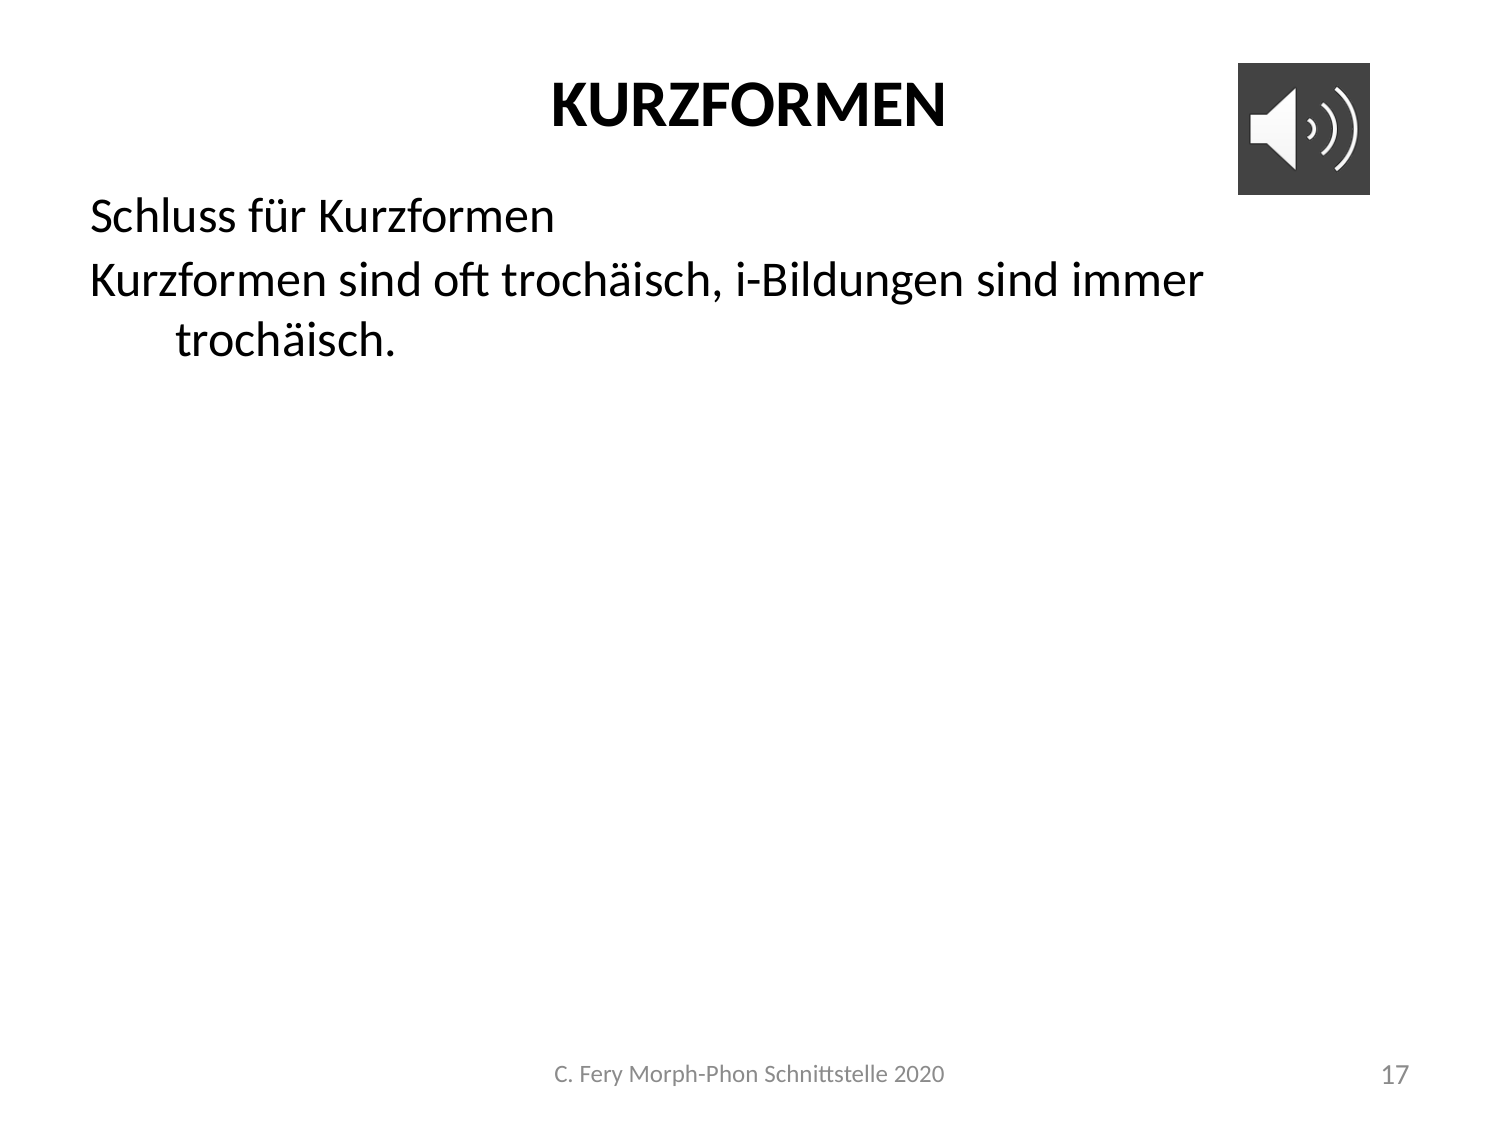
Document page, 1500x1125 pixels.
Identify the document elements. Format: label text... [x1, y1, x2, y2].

picture [1237, 62, 1371, 196]
list Schluss für Kurzformen Kurzformen sind oft trochäisch, i-Bildungen sind immer trochäisch. [75, 174, 1425, 1025]
footer C. Fery Morph-Phon Schnittstelle 2020 [512, 1042, 988, 1103]
title Kurzformen [75, 37, 1425, 163]
slide_number 17 [1074, 1042, 1425, 1103]
